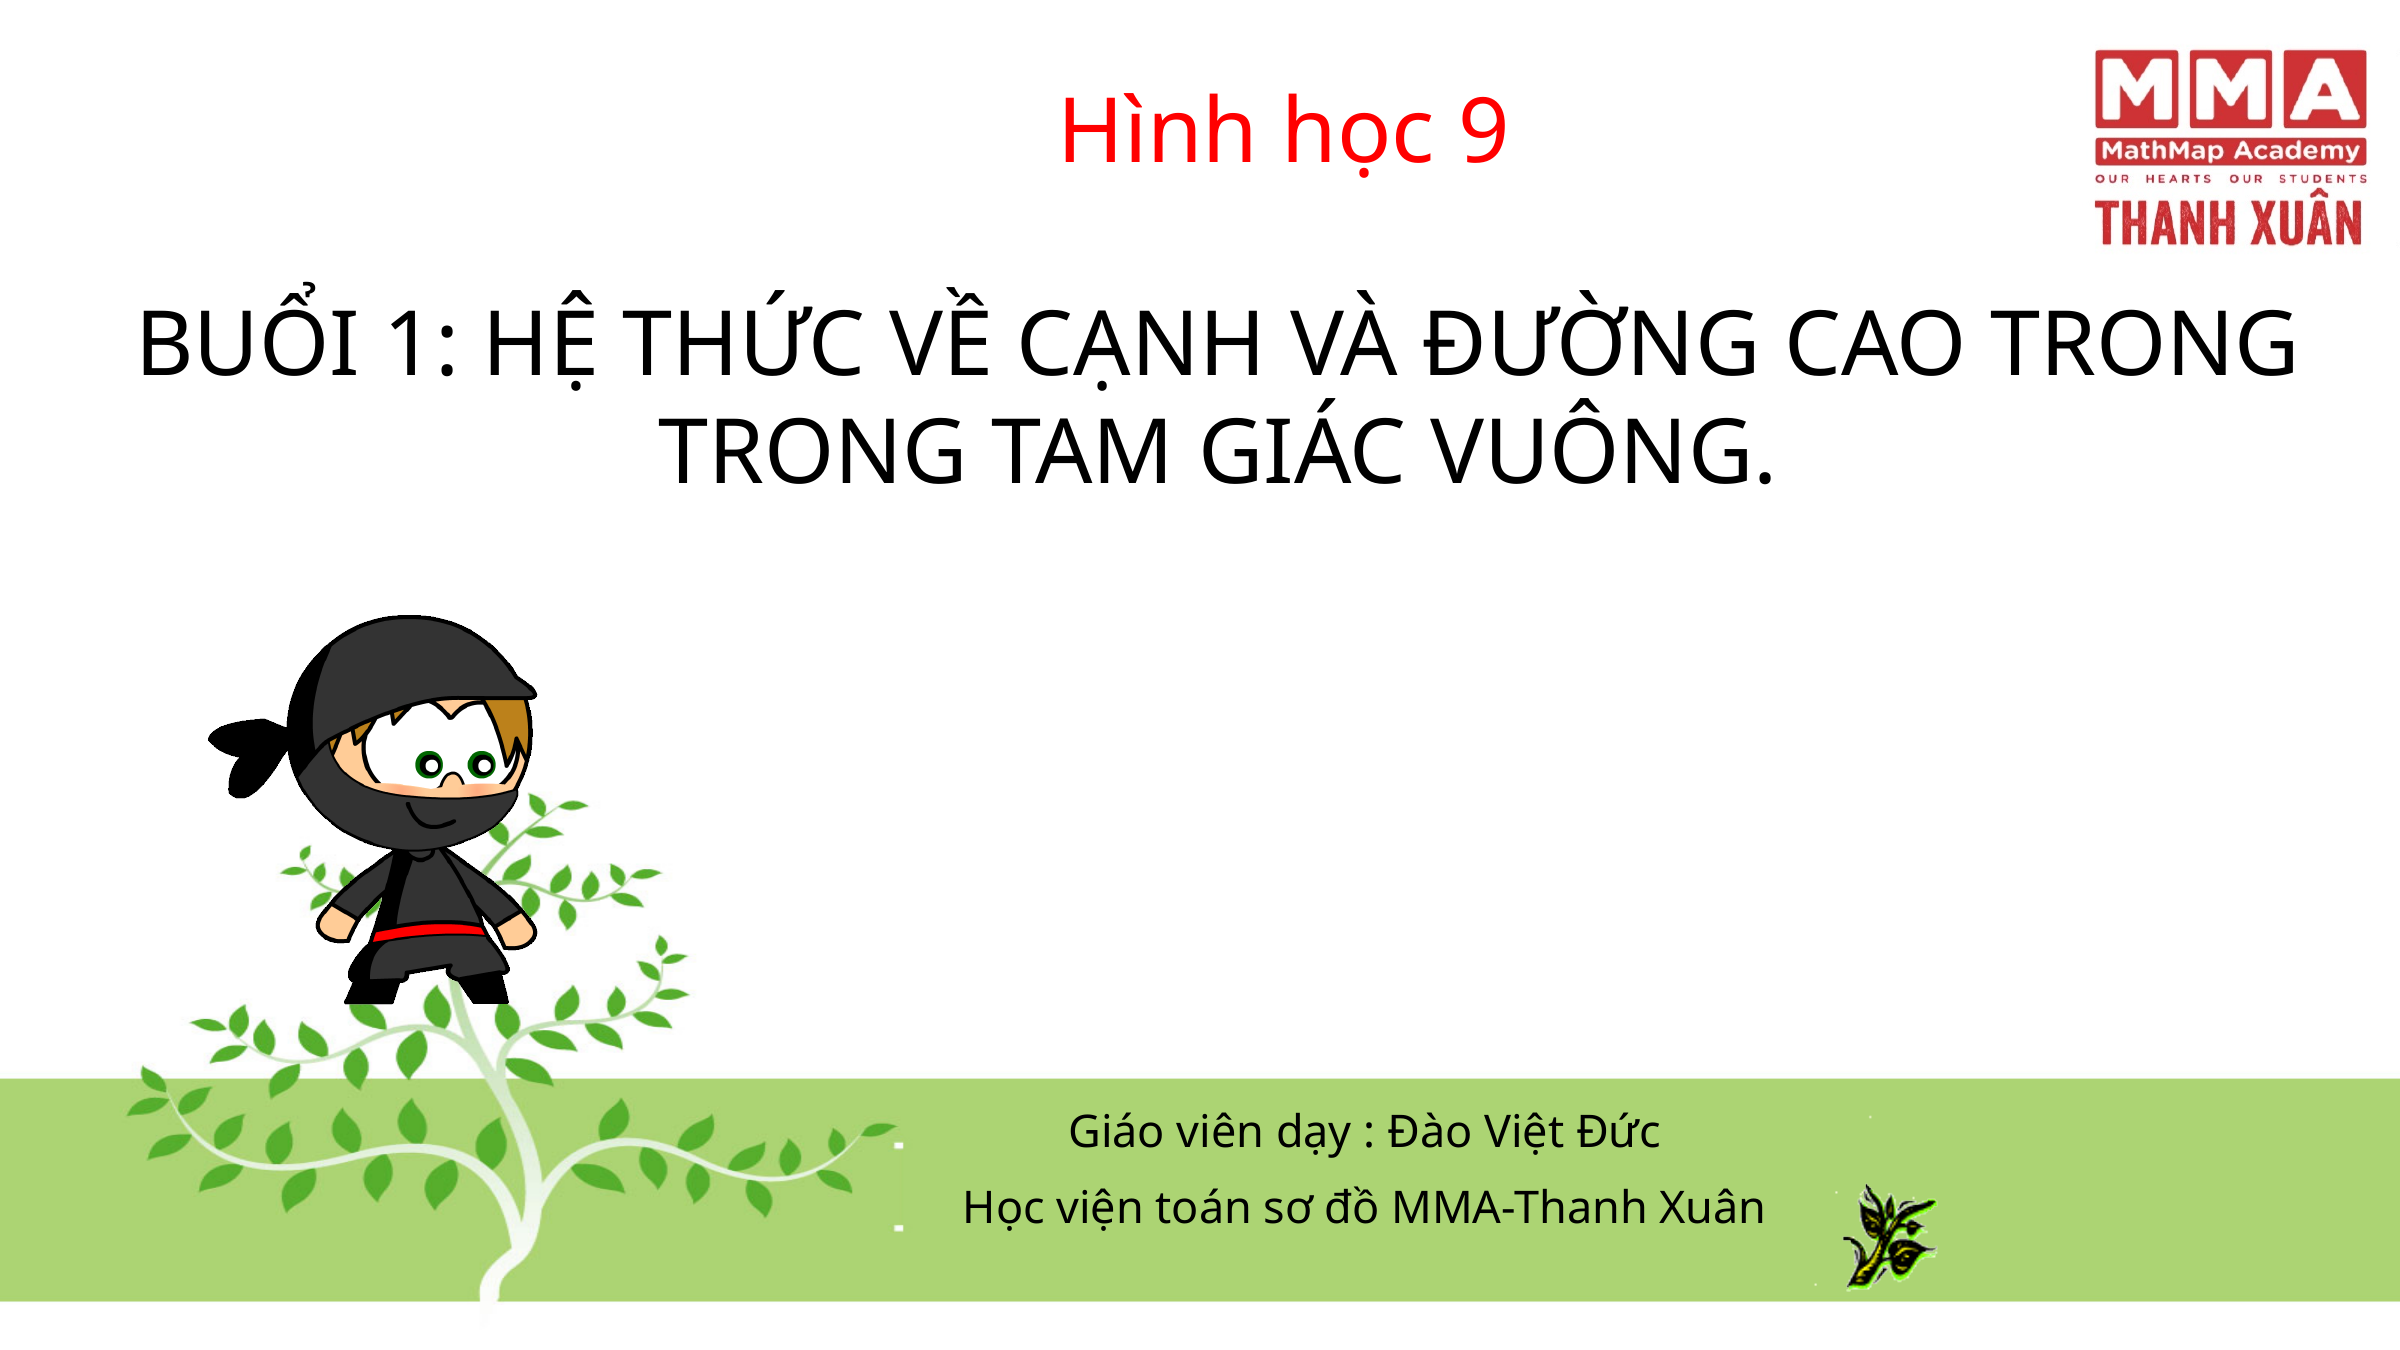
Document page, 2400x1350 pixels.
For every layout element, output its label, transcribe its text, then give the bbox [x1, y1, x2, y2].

text_box BUỔI 1: HỆ THỨC VỀ CẠNH VÀ ĐƯỜNG CAO TRONG TRONG TAM GIÁC VUÔNG. [120, 277, 2317, 509]
text_box Giáo viên dạy : Đào Việt Đức Học viện toán sơ đồ MMA-Thanh Xuân [794, 1095, 1935, 1241]
picture [0, 0, 2400, 1350]
text_box Hình học 9 [1042, 65, 1526, 188]
